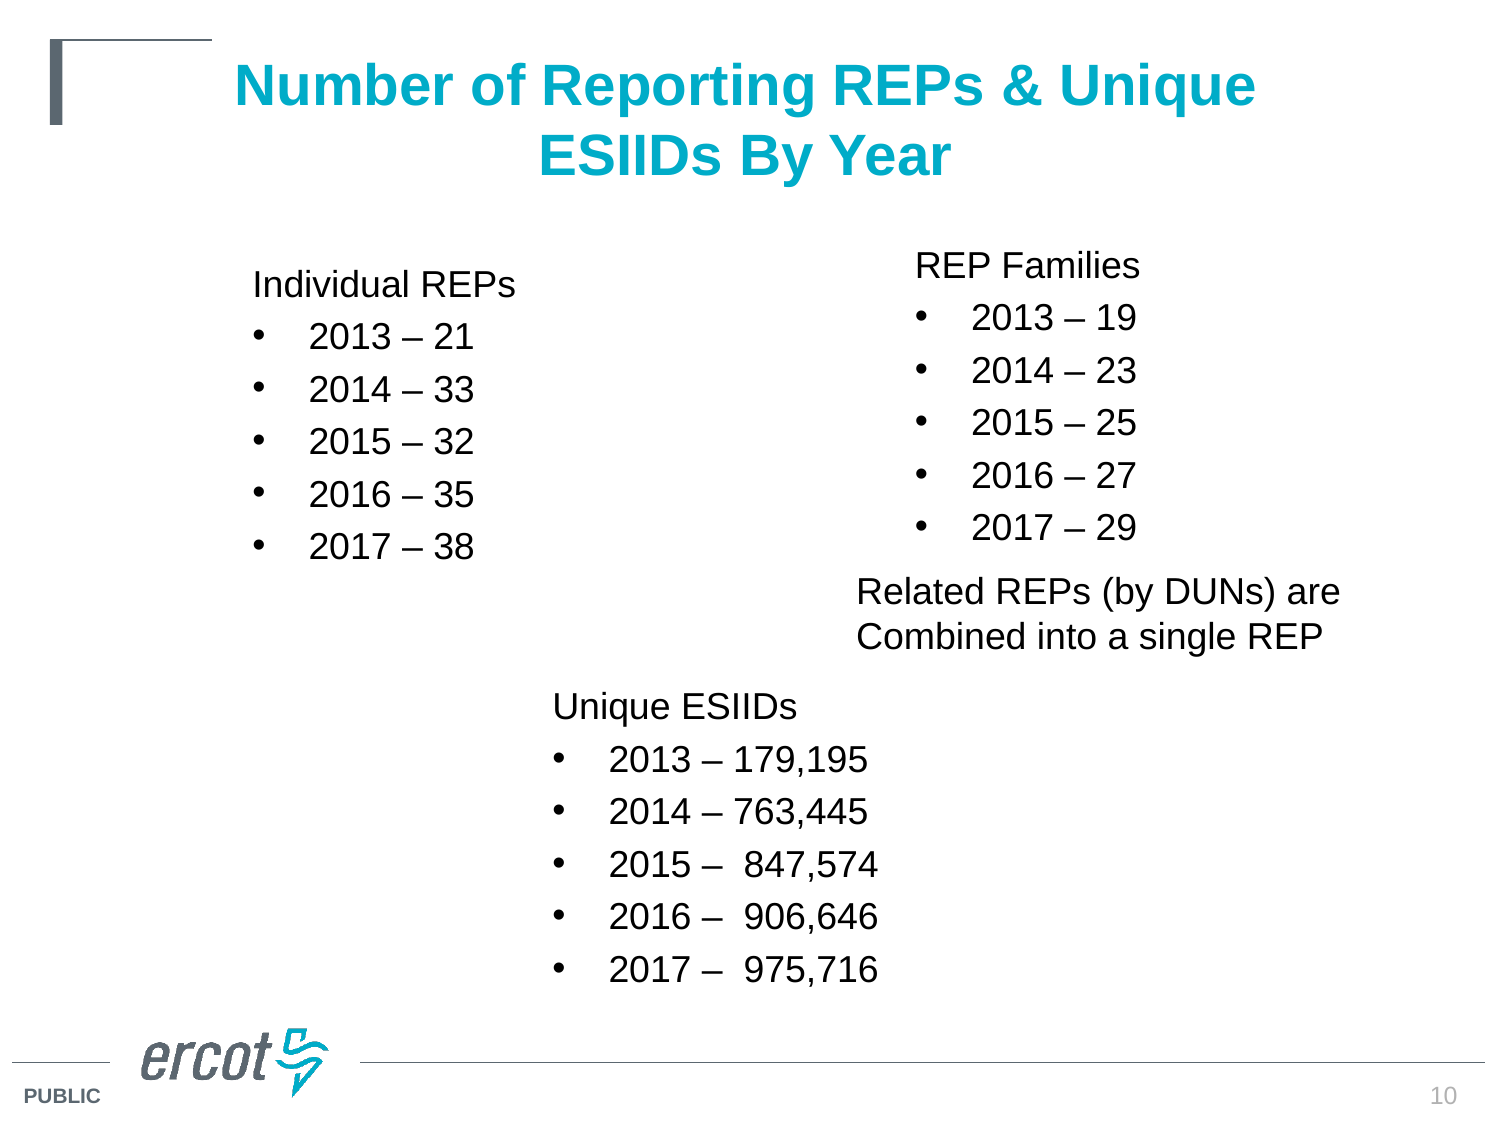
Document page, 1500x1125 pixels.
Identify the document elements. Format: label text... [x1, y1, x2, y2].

text_box REP Families 2013 – 19 2014 – 23 2015 – 25 2016 – 27 2017 – 29 [900, 233, 1238, 484]
picture [137, 1024, 332, 1100]
list Individual REPs 2013 – 21 2014 – 33 2015 – 32 2016 – 35 2017 – 38 [237, 252, 600, 540]
slide_number 10 [1400, 1076, 1488, 1113]
title Number of Reporting REPs & Unique ESIIDs By Year [152, 39, 1340, 182]
text_box Related REPs (by DUNs) are Combined into a single REP [841, 559, 1356, 664]
text_box Unique ESIIDs 2013 – 179,195 2014 – 763,445 2015 – 847,574 2016 – 906,646 2017 – 975,716 [537, 674, 900, 963]
